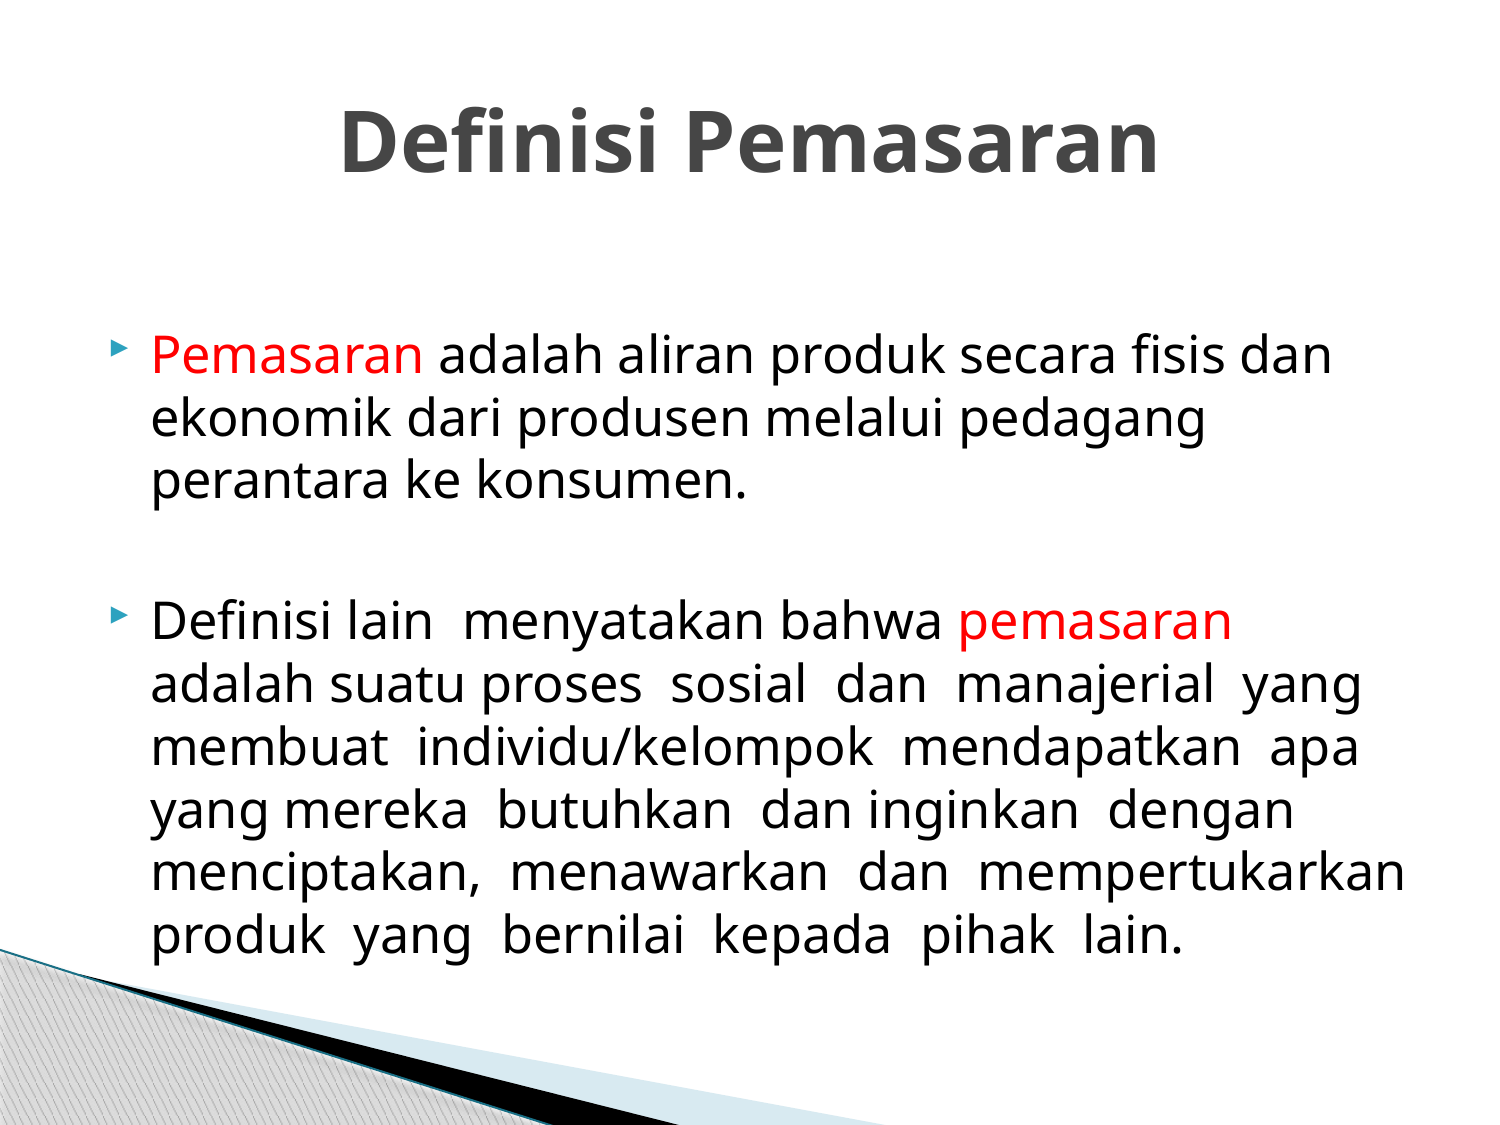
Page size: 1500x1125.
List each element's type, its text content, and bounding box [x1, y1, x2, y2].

title Definisi Pemasaran [75, 45, 1425, 233]
list Pemasaran adalah aliran produk secara fisis dan ekonomik dari produsen melalui pedagang perantara ke konsumen. Definisi lain menyatakan bahwa pemasaran adalah suatu proses sosial dan manajerial yang membuat individu/kelompok mendapatkan apa yang mereka butuhkan dan inginkan dengan menciptakan, menawarkan dan mempertukarkan produk yang bernilai kepada pihak lain. [75, 243, 1425, 986]
